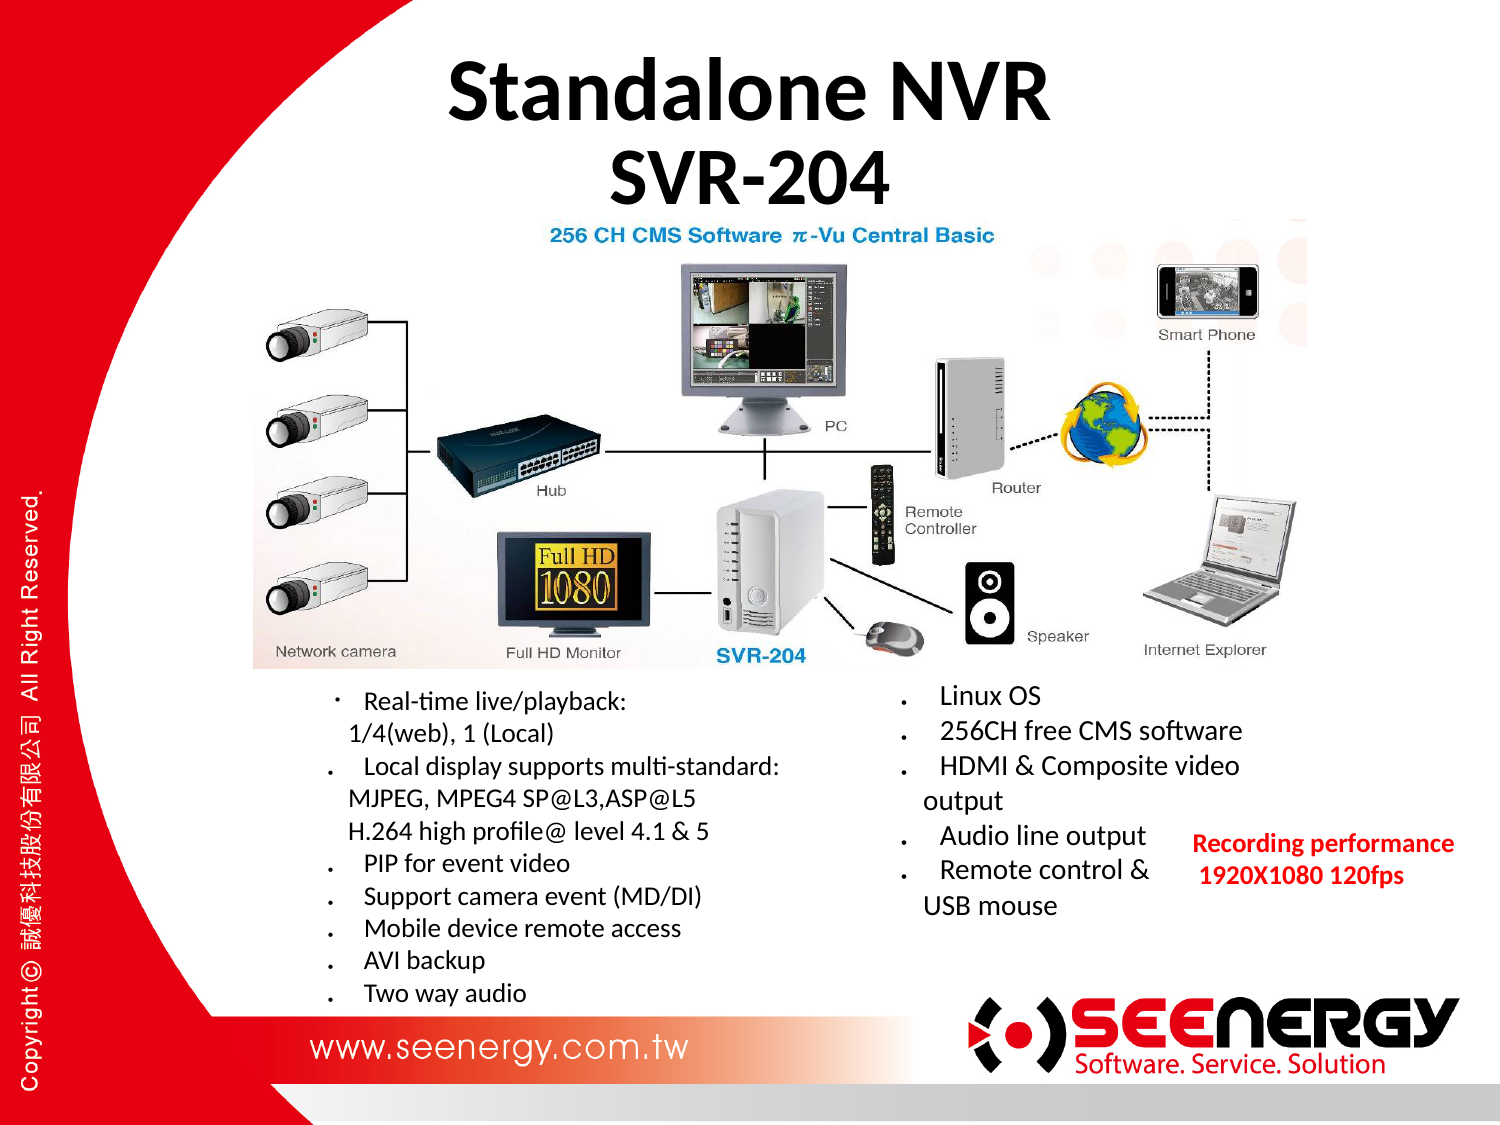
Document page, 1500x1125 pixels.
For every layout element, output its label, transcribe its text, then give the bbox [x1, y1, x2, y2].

text_box ． Linux OS ． 256CH free CMS software ． HDMI & Composite video output ． Audio line output ． Remote control & USB mouse [882, 677, 1265, 964]
picture [0, 0, 1500, 1125]
text_box ． Real-time live/playback: 1/4(web), 1 (Local) ． Local display supports multi-standard: MJPEG, MPEG4 SP@L3,ASP@L5 H.264 high profile@ level 4.1 & 5 ． PIP for event video ． Support camera event (MD/DI) ． Mobile device remote access ． AVI backup ． Two way audio [309, 677, 795, 1048]
title Standalone NVR SVR-204 [75, 45, 1425, 233]
text_box Recording performance 1920X1080 120fps [1265, 817, 1470, 930]
